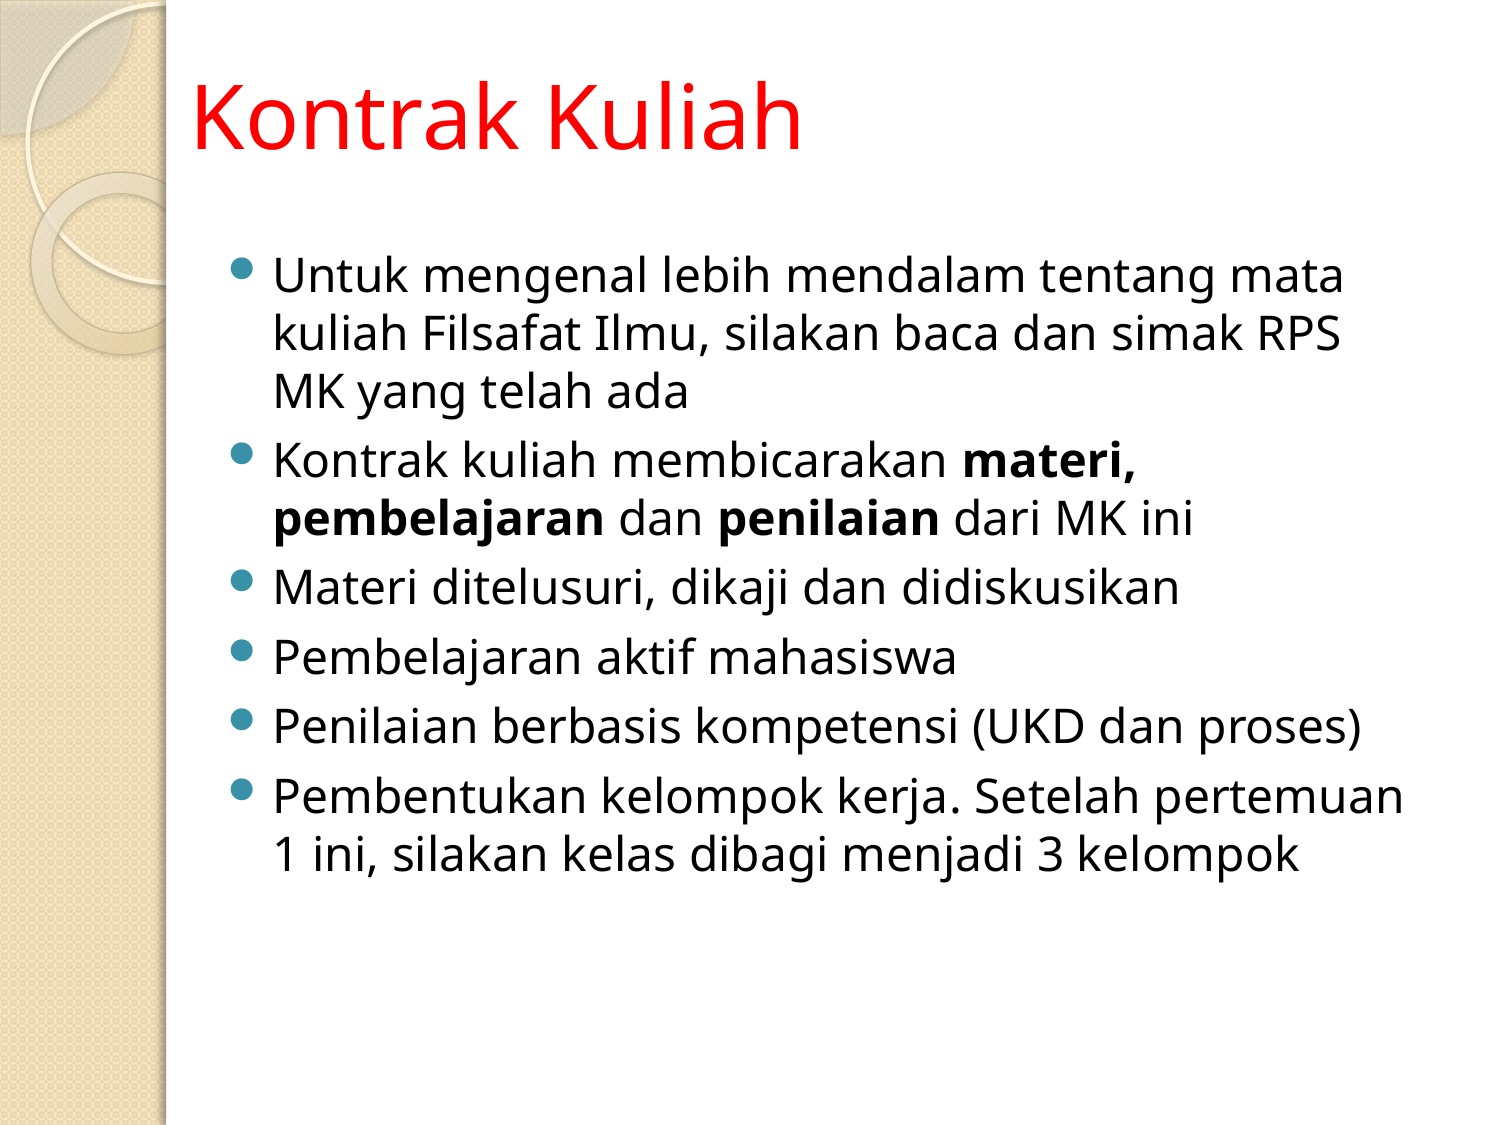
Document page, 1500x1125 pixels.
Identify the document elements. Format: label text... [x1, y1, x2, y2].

list Untuk mengenal lebih mendalam tentang mata kuliah Filsafat Ilmu, silakan baca dan simak RPS MK yang telah ada Kontrak kuliah membicarakan materi, pembelajaran dan penilaian dari MK ini Materi ditelusuri, dikaji dan didiskusikan Pembelajaran aktif mahasiswa Penilaian berbasis kompetensi (UKD dan proses) Pembentukan kelompok kerja. Setelah pertemuan 1 ini, silakan kelas dibagi menjadi 3 kelompok [200, 237, 1438, 925]
title Kontrak Kuliah [174, 0, 1413, 228]
